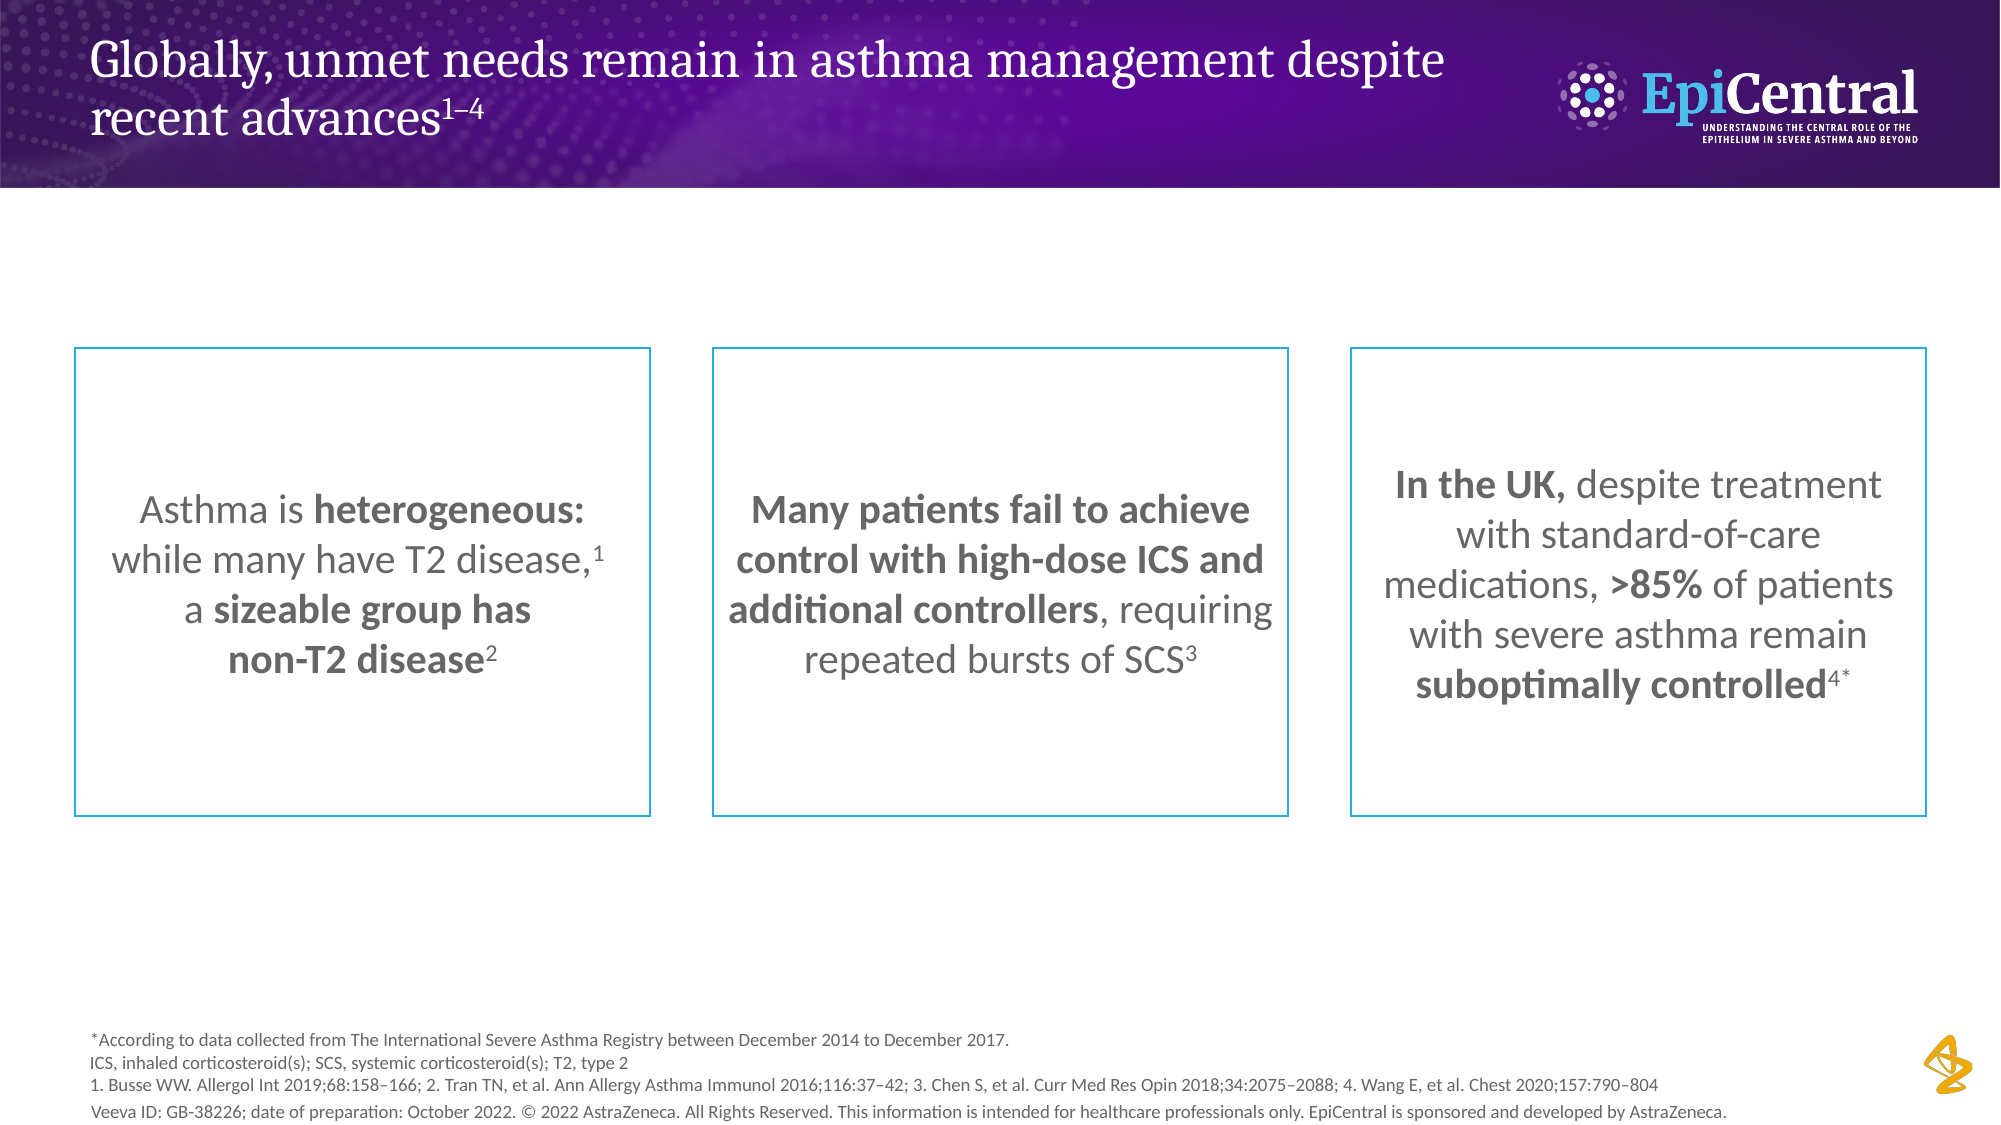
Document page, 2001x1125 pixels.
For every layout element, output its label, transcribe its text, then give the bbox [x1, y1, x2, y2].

title Globally, unmet needs remain in asthma management despite recent advances1–4 [89, 29, 1508, 148]
list *According to data collected from The International Severe Asthma Registry between December 2014 to December 2017. ICS, inhaled corticosteroid(s); SCS, systemic corticosteroid(s); T2, type 2 1. Busse WW. Allergol Int 2019;68:158–166; 2. Tran TN, et al. Ann Allergy Asthma Immunol 2016;116:37–42; 3. Chen S, et al. Curr Med Res Opin 2018;34:2075–2088; 4. Wang E, et al. Chest 2020;157:790–804 [89, 1022, 1716, 1096]
text_box Asthma is heterogeneous: while many have T2 disease,1 a sizeable group has non-T2 disease2 [74, 347, 651, 817]
text_box In the UK, despite treatment with standard-of-care medications, >85% of patients with severe asthma remain suboptimally controlled4* [1350, 347, 1927, 817]
picture [0, 0, 2000, 188]
text_box Many patients fail to achieve control with high-dose ICS and additional controllers, requiring repeated bursts of SCS3 [712, 347, 1289, 817]
picture [1924, 1035, 1973, 1094]
